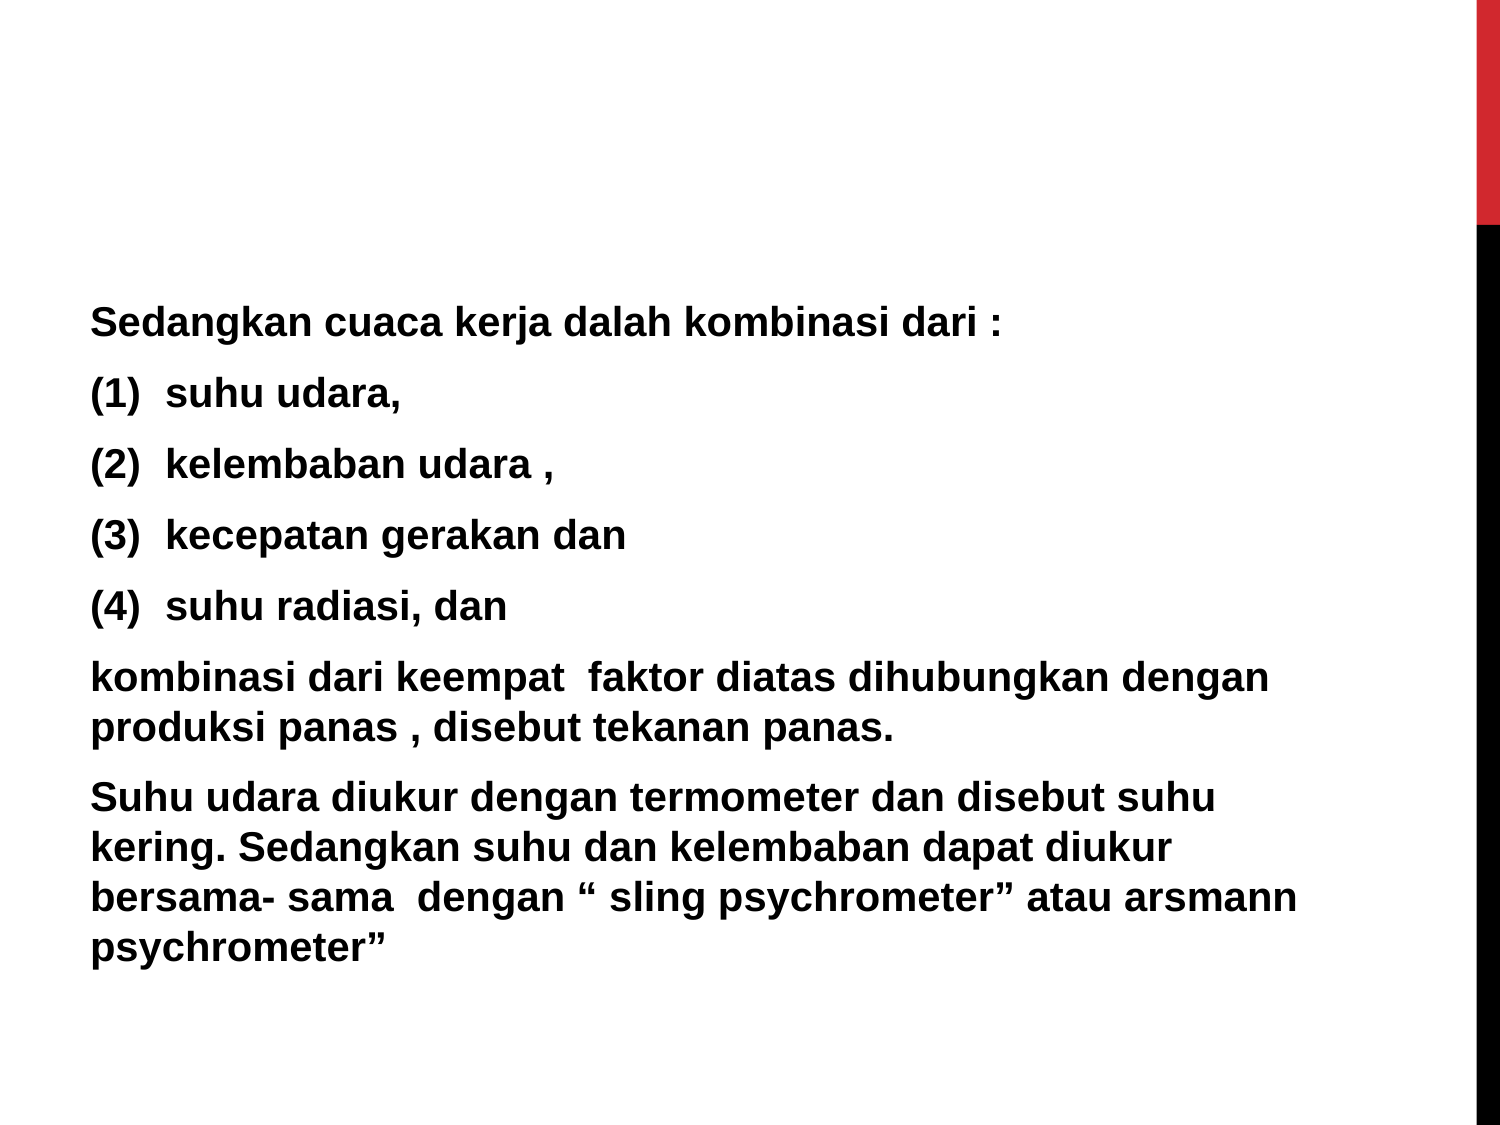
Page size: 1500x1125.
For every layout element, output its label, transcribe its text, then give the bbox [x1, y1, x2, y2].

list Sedangkan cuaca kerja dalah kombinasi dari : suhu udara, kelembaban udara , kecepatan gerakan dan suhu radiasi, dan kombinasi dari keempat faktor diatas dihubungkan dengan produksi panas , disebut tekanan panas. Suhu udara diukur dengan termometer dan disebut suhu kering. Sedangkan suhu dan kelembaban dapat diukur bersama- sama dengan “ sling psychrometer” atau arsmann psychrometer” [75, 287, 1325, 1005]
